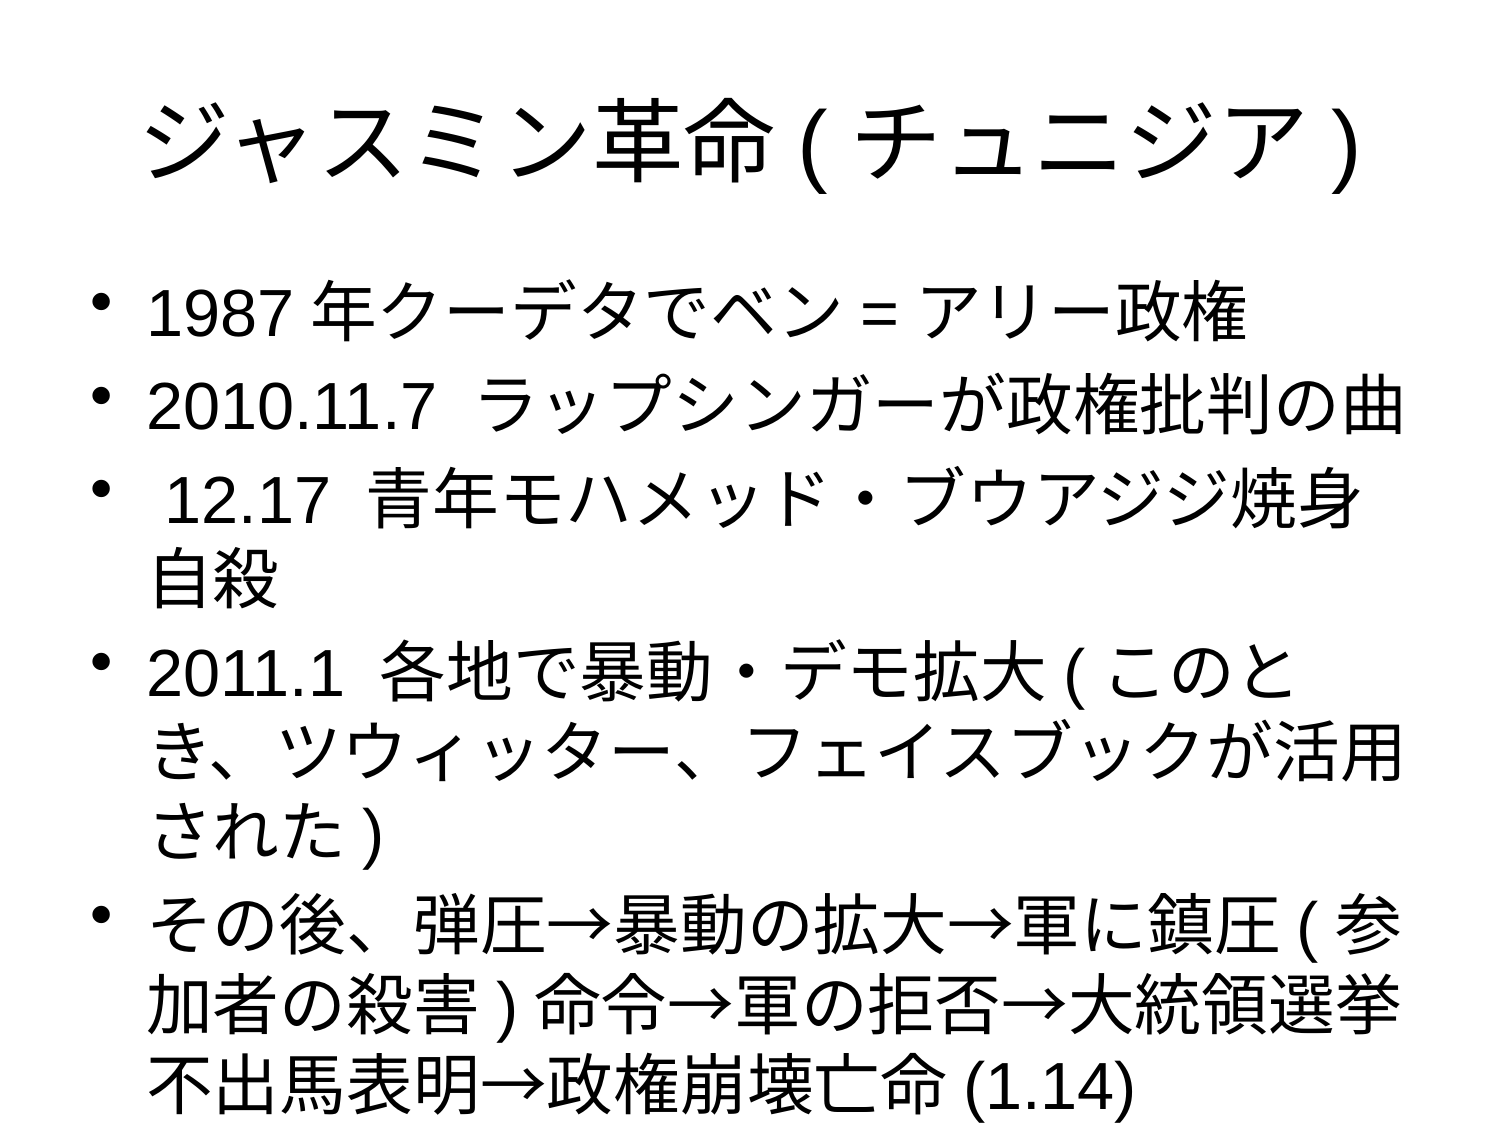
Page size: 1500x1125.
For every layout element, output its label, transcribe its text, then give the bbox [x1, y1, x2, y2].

title ジャスミン革命(チュニジア) [74, 44, 1426, 233]
list 1987年クーデタでベン=アリー政権 2010.11.7 ラップシンガーが政権批判の曲 12.17 青年モハメッド・ブウアジジ焼身自殺 2011.1 各地で暴動・デモ拡大(このとき、ツウィッター、フェイスブックが活用された) その後、弾圧→暴動の拡大→軍に鎮圧(参加者の殺害)命令→軍の拒否→大統領選挙不出馬表明→政権崩壊亡命(1.14) [74, 262, 1426, 1006]
